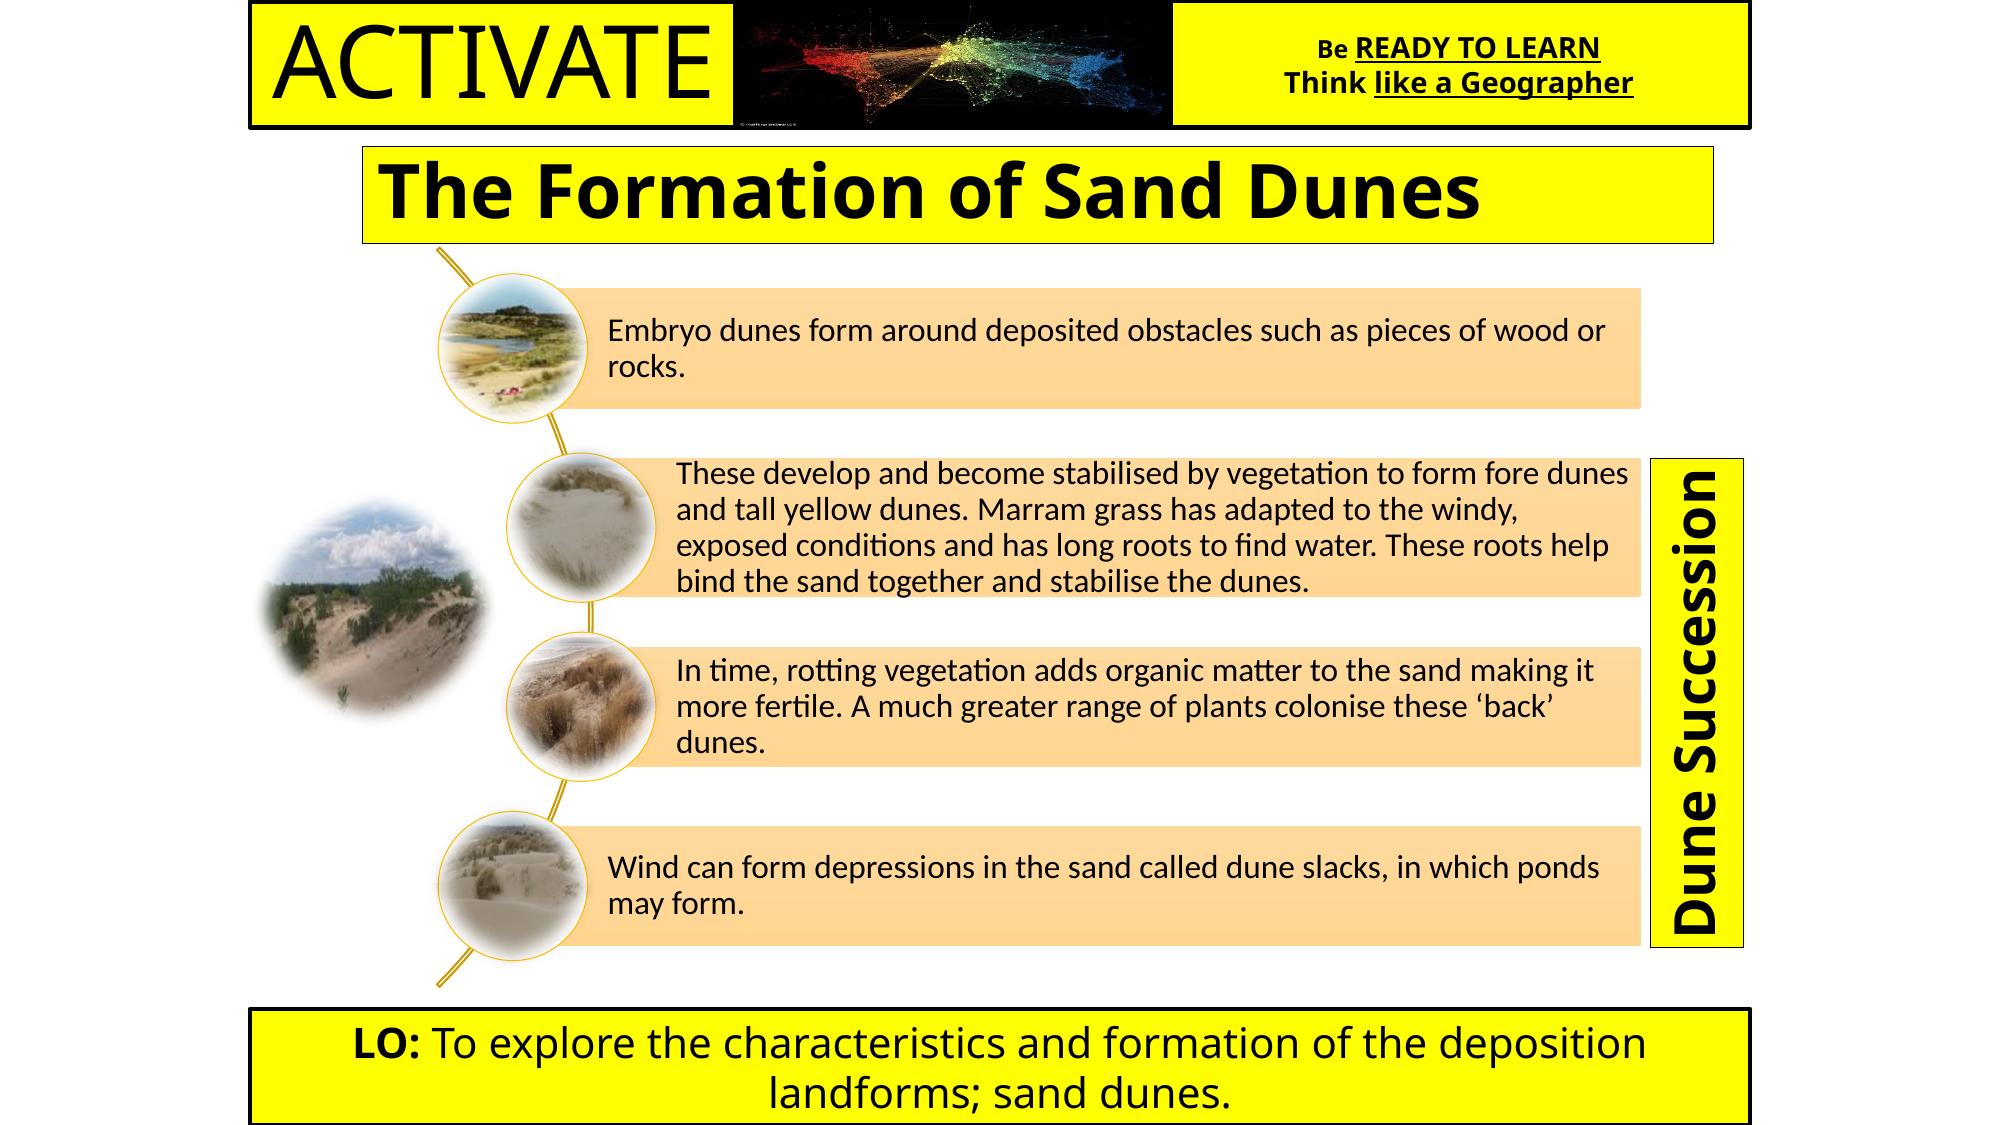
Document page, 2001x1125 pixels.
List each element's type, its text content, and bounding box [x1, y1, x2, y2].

text_box Be READY TO LEARN Think like a Geographer [1173, 0, 1750, 128]
title The Formation of Sand Dunes [362, 146, 1714, 244]
text_box Dune Succession [1652, 458, 1744, 948]
text_box LO: To explore the characteristics and formation of the deposition landforms; sand dunes. [249, 1009, 1750, 1125]
text_box ACTIVATE [249, 1, 733, 128]
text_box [425, 229, 1652, 1006]
picture [425, 798, 600, 974]
picture [737, 3, 1168, 126]
picture [248, 437, 670, 787]
picture [425, 261, 600, 433]
